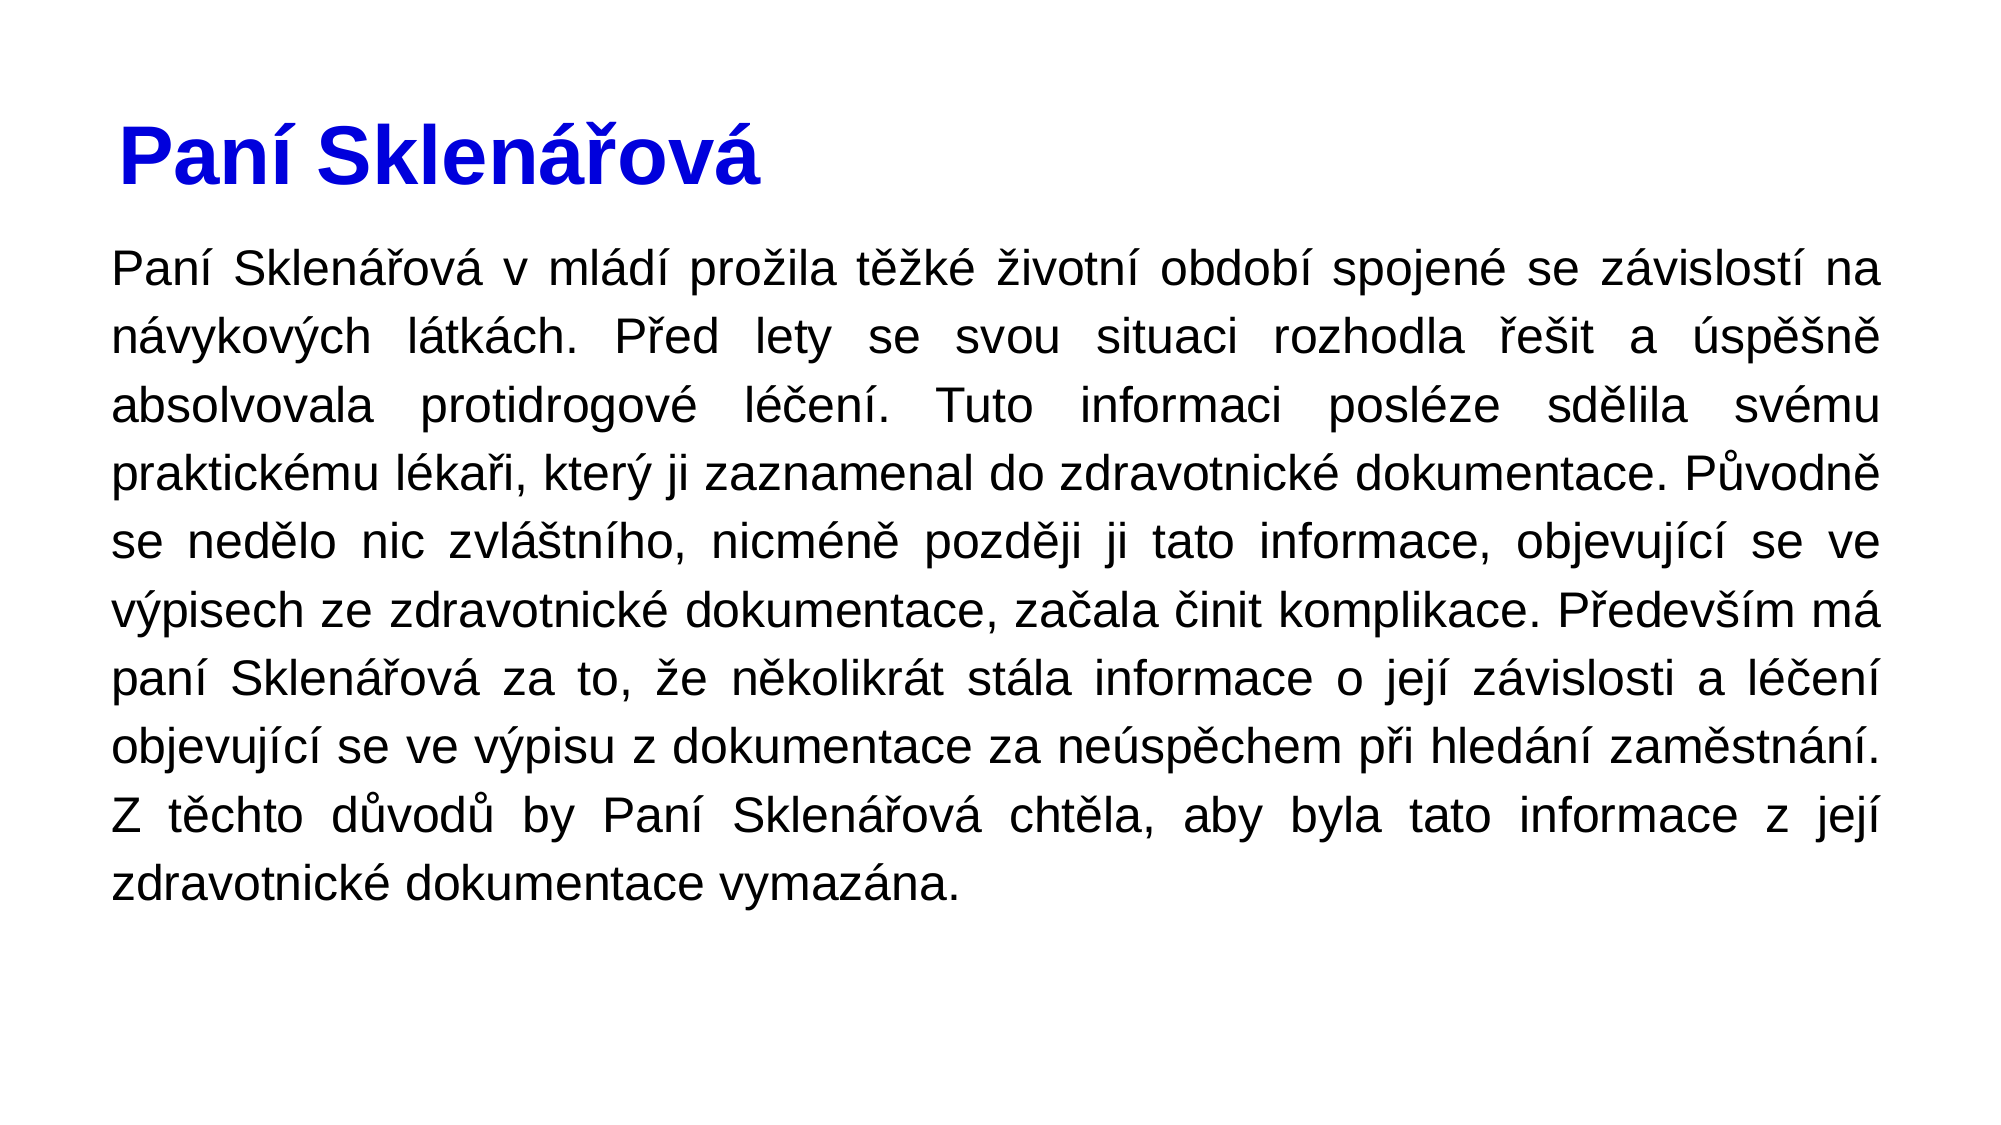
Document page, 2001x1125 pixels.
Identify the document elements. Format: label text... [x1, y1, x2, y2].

title Paní Sklenářová [118, 118, 1883, 193]
list Paní Sklenářová v mládí prožila těžké životní období spojené se závislostí na návykových látkách. Před lety se svou situaci rozhodla řešit a úspěšně absolvovala protidrogové léčení. Tuto informaci posléze sdělila svému praktickému lékaři, který ji zaznamenal do zdravotnické dokumentace. Původně se nedělo nic zvláštního, nicméně později ji tato informace, objevující se ve výpisech ze zdravotnické dokumentace, začala činit komplikace. Především má paní Sklenářová za to, že několikrát stála informace o její závislosti a léčení objevující se ve výpisu z dokumentace za neúspěchem při hledání zaměstnání. Z těchto důvodů by Paní Sklenářová chtěla, aby byla tato informace z její zdravotnické dokumentace vymazána. [111, 226, 1883, 999]
